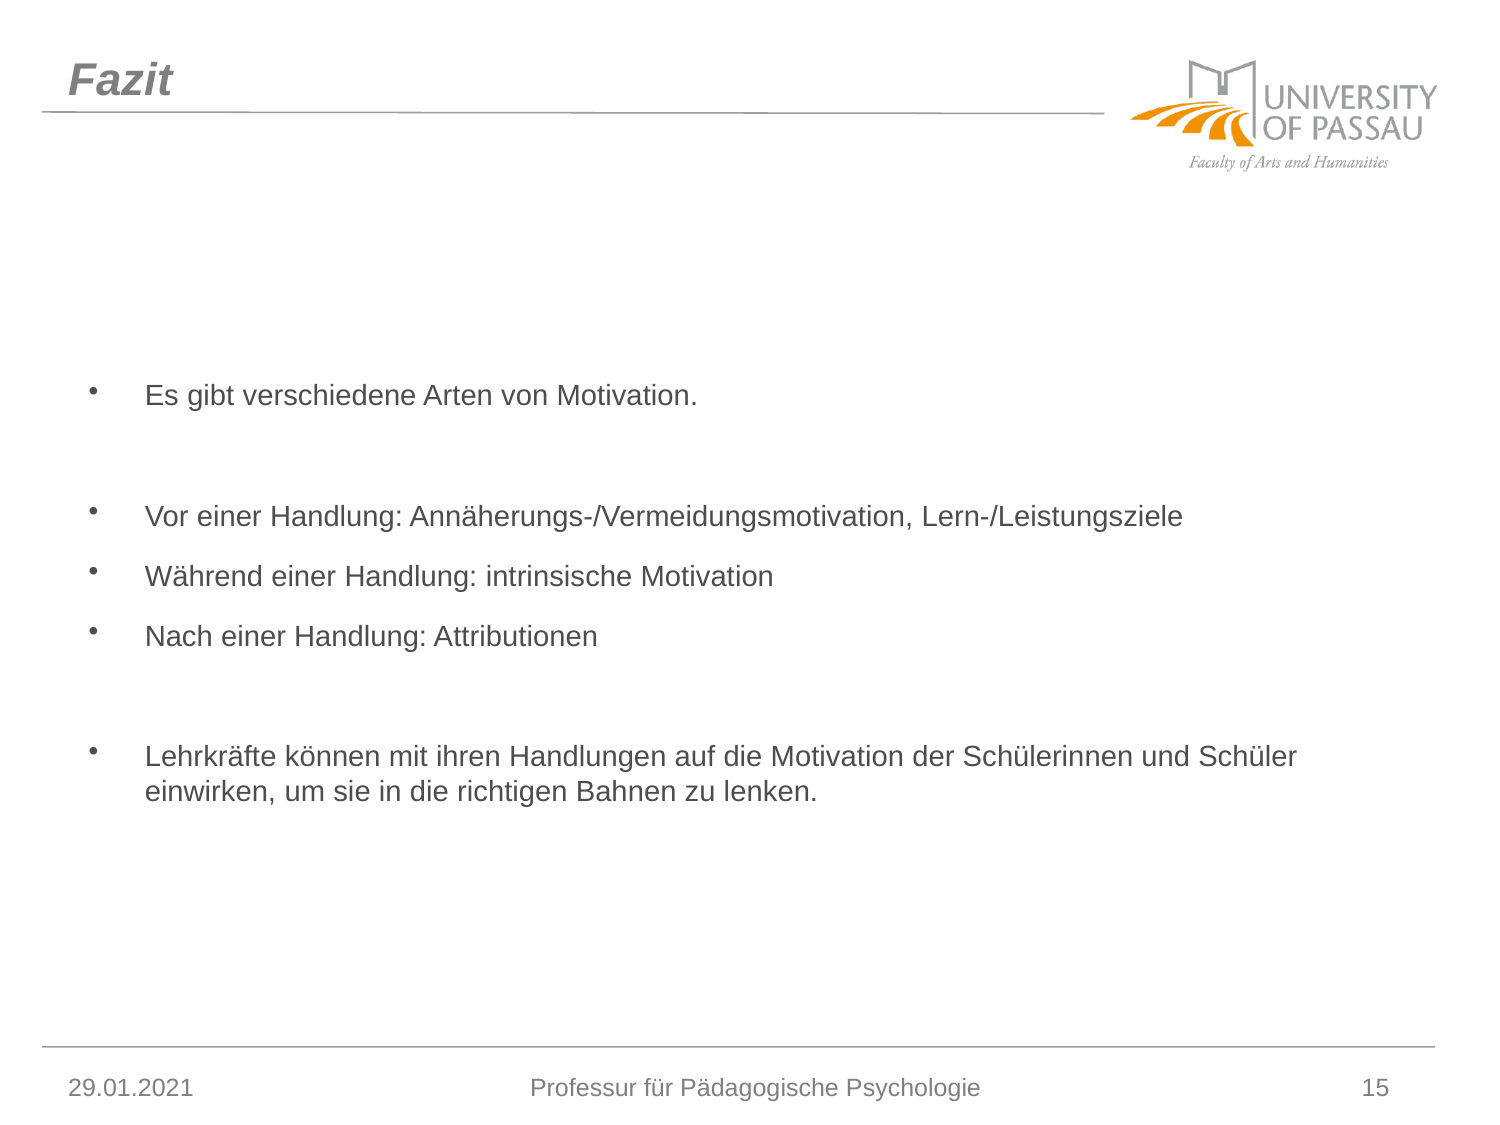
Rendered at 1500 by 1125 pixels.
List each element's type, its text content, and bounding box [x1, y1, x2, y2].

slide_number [53, 1057, 231, 1117]
picture [1122, 53, 1445, 178]
list Es gibt verschiedene Arten von Motivation. Vor einer Handlung: Annäherungs-/Vermeidungsmotivation, Lern-/Leistungsziele Während einer Handlung: intrinsische Motivation Nach einer Handlung: Attributionen Lehrkräfte können mit ihren Handlungen auf die Motivation der Schülerinnen und Schüler einwirken, um sie in die richtigen Bahnen zu lenken. [53, 208, 1436, 976]
slide_number 15 [1346, 1057, 1436, 1117]
title Fazit [53, 28, 1116, 112]
footer Professur für Pädagogische Psychologie [242, 1057, 1270, 1117]
